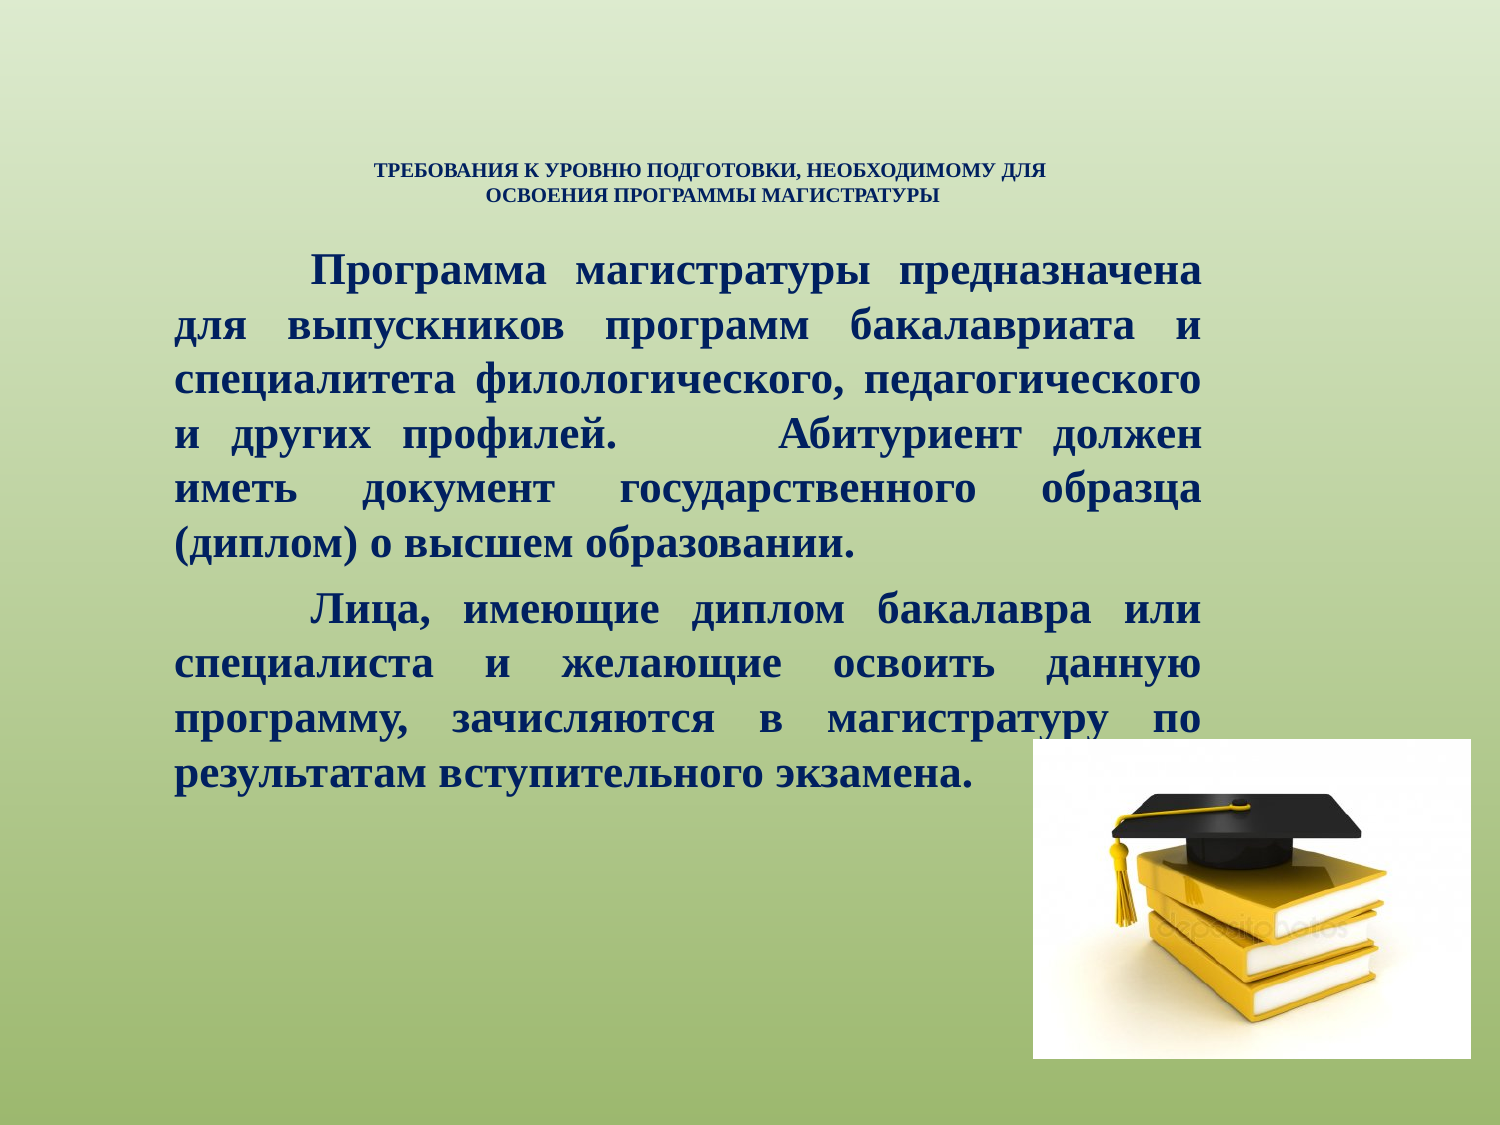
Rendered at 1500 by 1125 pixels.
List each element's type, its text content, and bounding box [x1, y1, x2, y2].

picture [1032, 739, 1472, 1060]
list Программа магистратуры предназначена для выпускников программ бакалавриата и специалитета филологического, педагогического и других профилей. Абитуриент должен иметь документ государственного образца (диплом) о высшем образовании. Лица, имеющие диплом бакалавра или специалиста и желающие освоить данную программу, зачисляются в магистратуру по результатам вступительного экзамена. [159, 231, 1218, 811]
title Требования к уровню подготовки, необходимому для освоения программы магистратуры [100, 149, 1326, 242]
